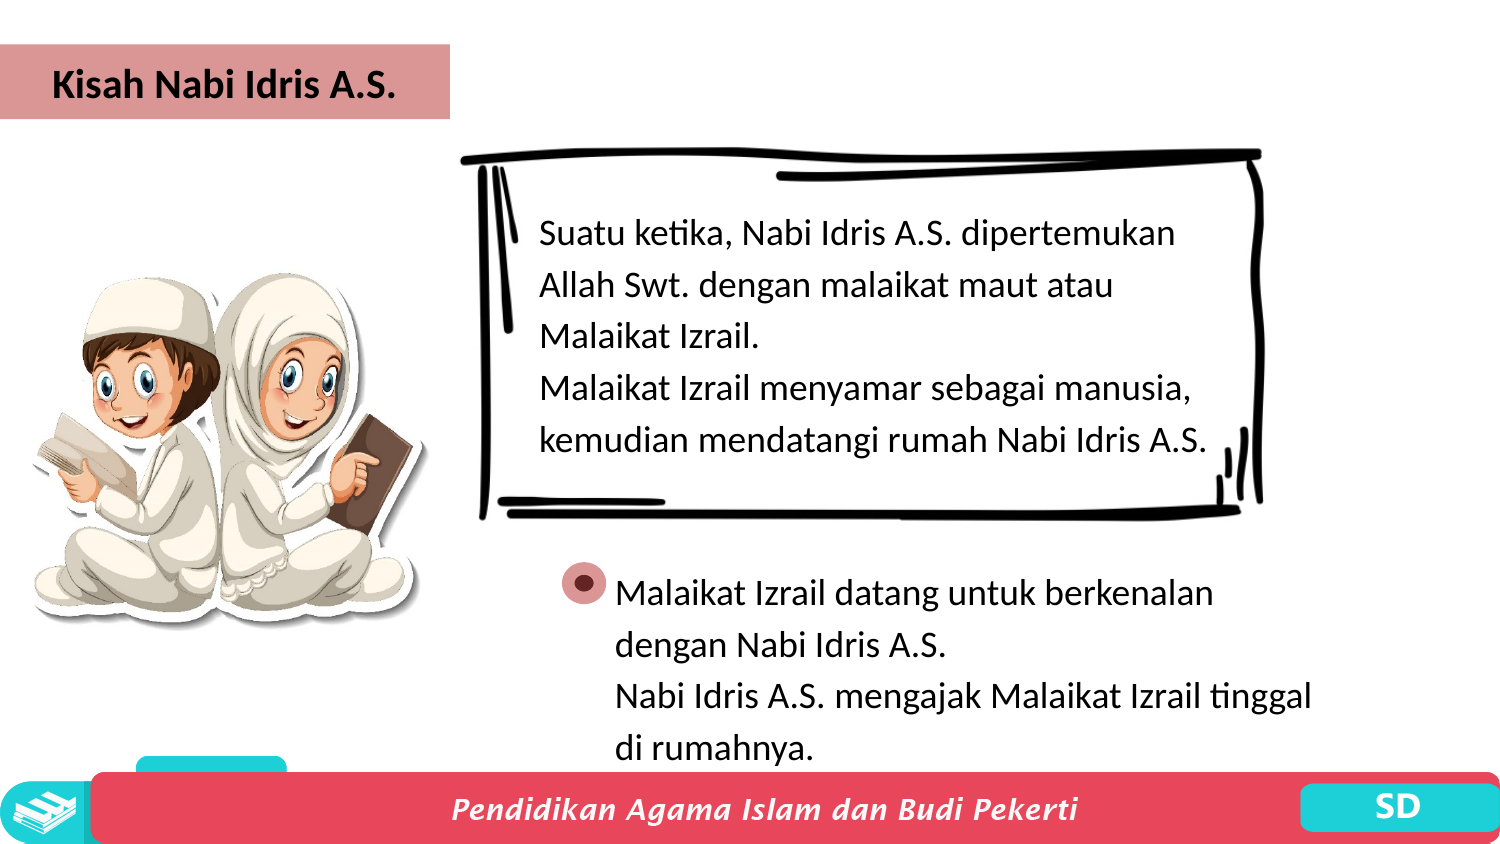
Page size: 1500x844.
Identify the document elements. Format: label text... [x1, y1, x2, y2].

text_box [566, 566, 603, 600]
picture [449, 136, 1276, 525]
text_box Malaikat Izrail datang untuk berkenalan dengan Nabi Idris A.S. Nabi Idris A.S. mengajak Malaikat Izrail tinggal di rumahnya. [599, 553, 1350, 755]
picture [15, 253, 440, 641]
text_box Kisah Nabi Idris A.S. [0, 42, 452, 121]
picture [0, 756, 1500, 844]
